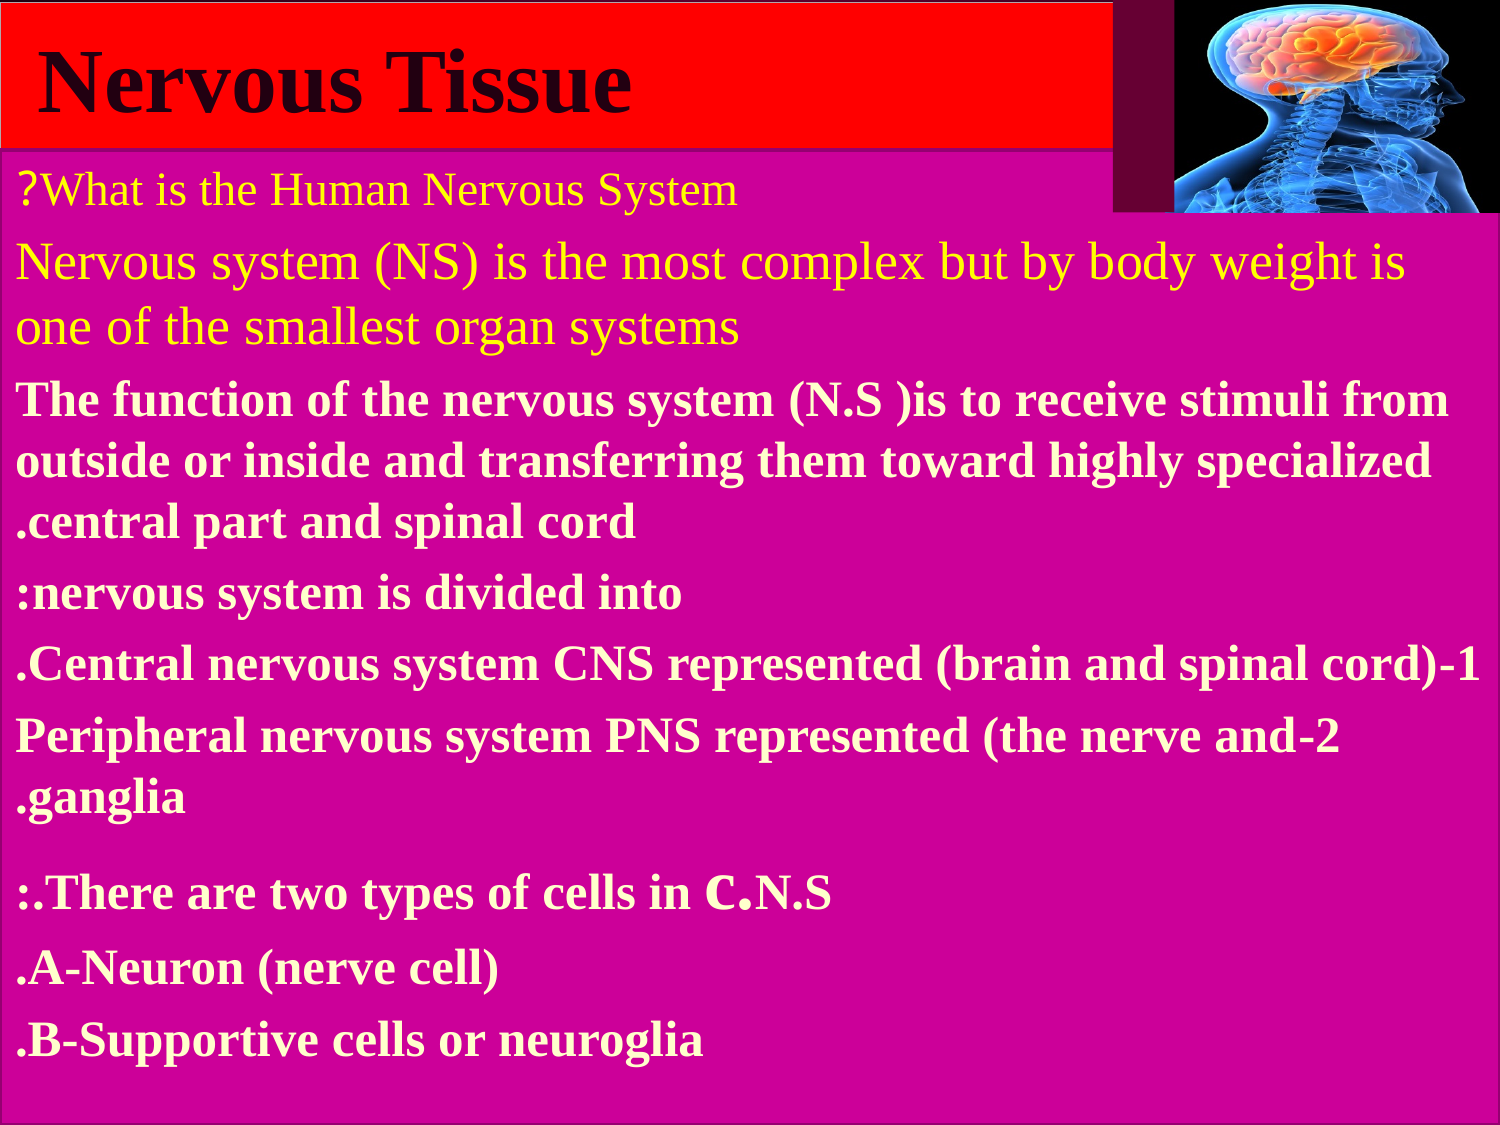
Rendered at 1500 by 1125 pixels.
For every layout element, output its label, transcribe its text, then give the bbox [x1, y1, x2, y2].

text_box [1112, 0, 1500, 213]
title Nervous Tissue [0, 2, 1107, 148]
subtitle What is the Human Nervous System? Nervous system (NS) is the most complex but by body weight is one of the smallest organ systems The function of the nervous system (N.S )is to receive stimuli from outside or inside and transferring them toward highly specialized central part and spinal cord. nervous system is divided into: 1-Central nervous system CNS represented (brain and spinal cord). 2-Peripheral nervous system PNS represented (the nerve and ganglia. There are two types of cells in c.N.S.: A-Neuron (nerve cell). B-Supportive cells or neuroglia. [0, 148, 1500, 1125]
